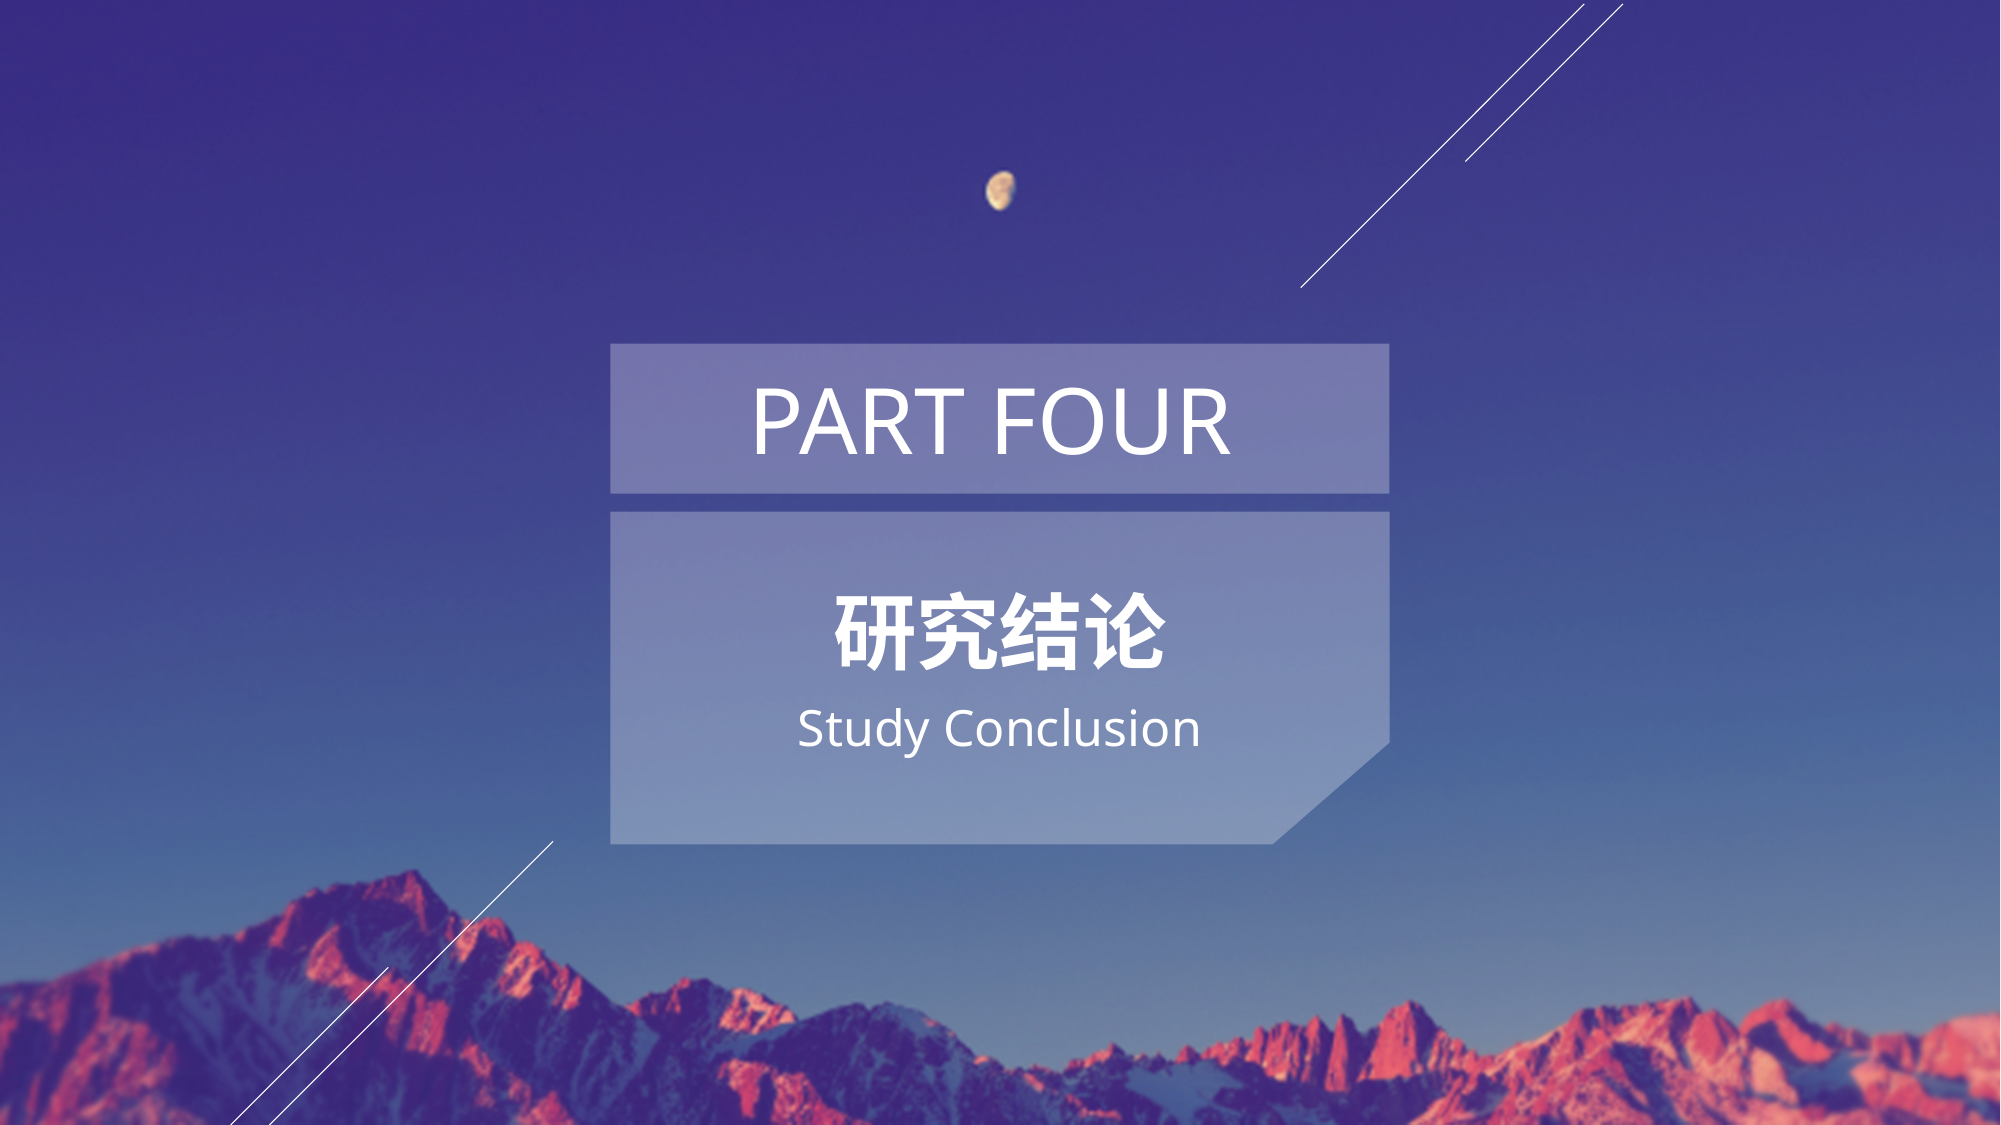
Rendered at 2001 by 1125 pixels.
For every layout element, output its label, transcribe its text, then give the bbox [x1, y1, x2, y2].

text_box Study Conclusion [740, 688, 1260, 764]
text_box [609, 510, 1391, 846]
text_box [230, 841, 553, 1125]
picture [0, 0, 2001, 1125]
text_box 研究结论 [733, 572, 1267, 688]
text_box [609, 343, 1390, 495]
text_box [1300, 3, 1624, 288]
text_box PART FOUR [733, 355, 1267, 481]
